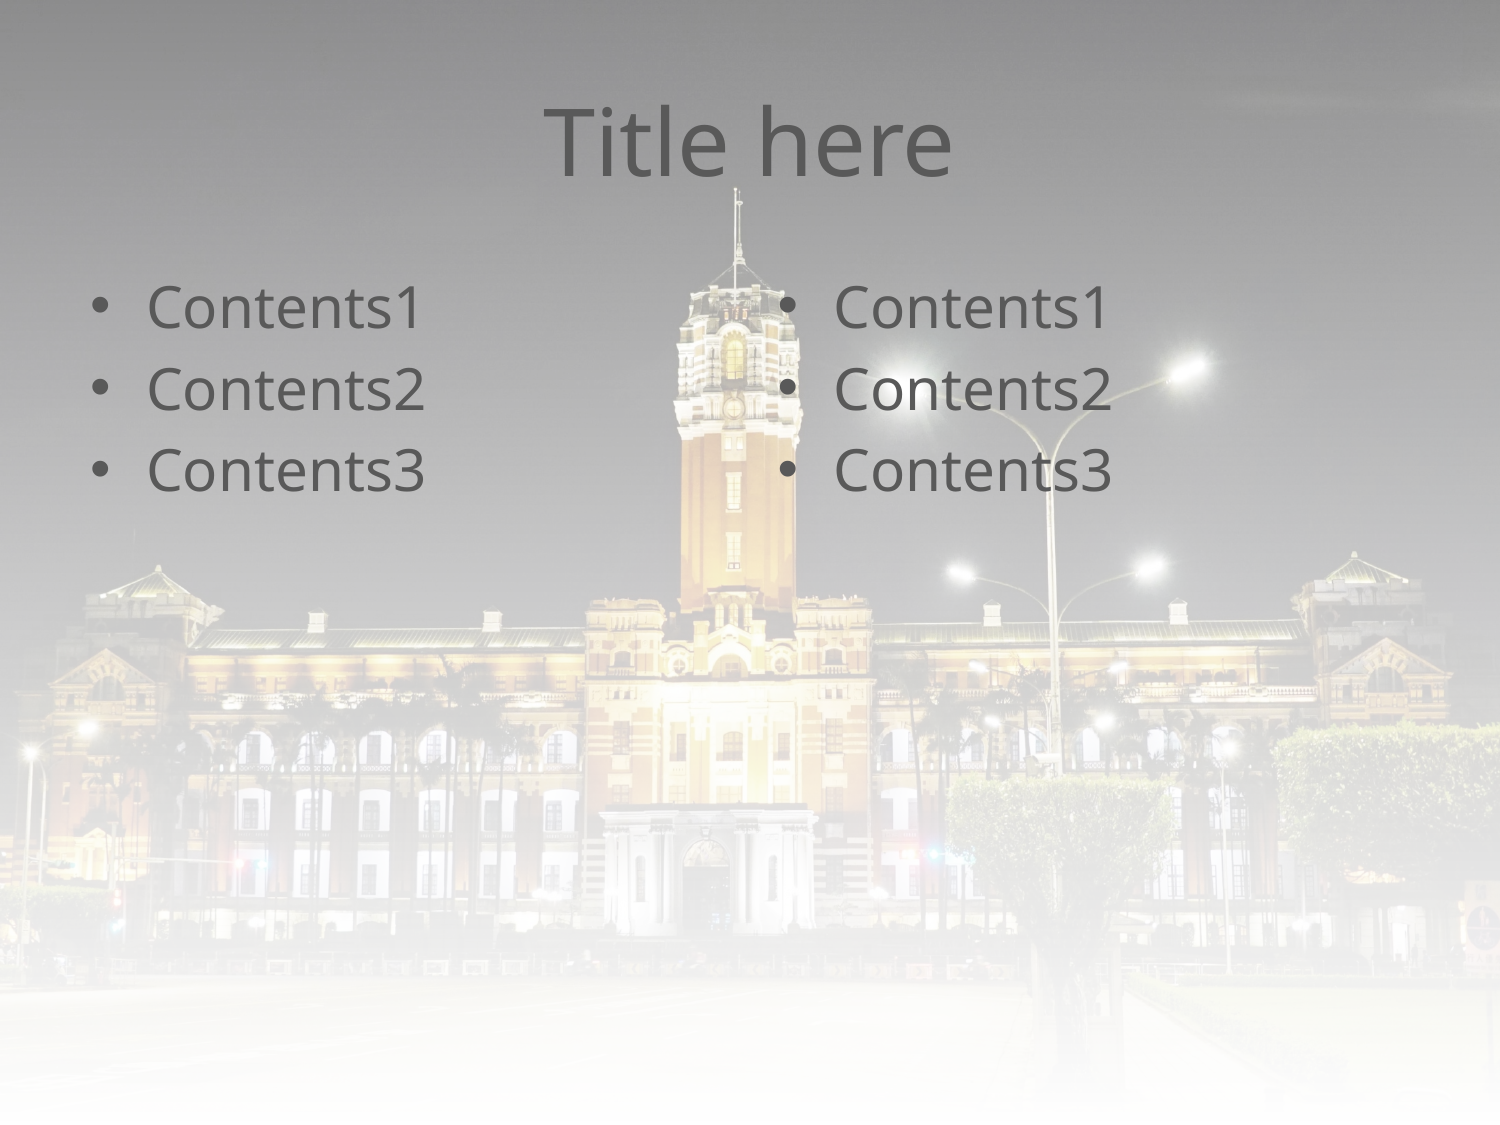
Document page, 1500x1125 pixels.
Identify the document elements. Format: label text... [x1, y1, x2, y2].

title Title here [75, 45, 1425, 233]
list Contents1 Contents2 Contents3 [762, 262, 1425, 1005]
text_box [0, 0, 1500, 1125]
list Contents1 Contents2 Contents3 [75, 262, 738, 1005]
